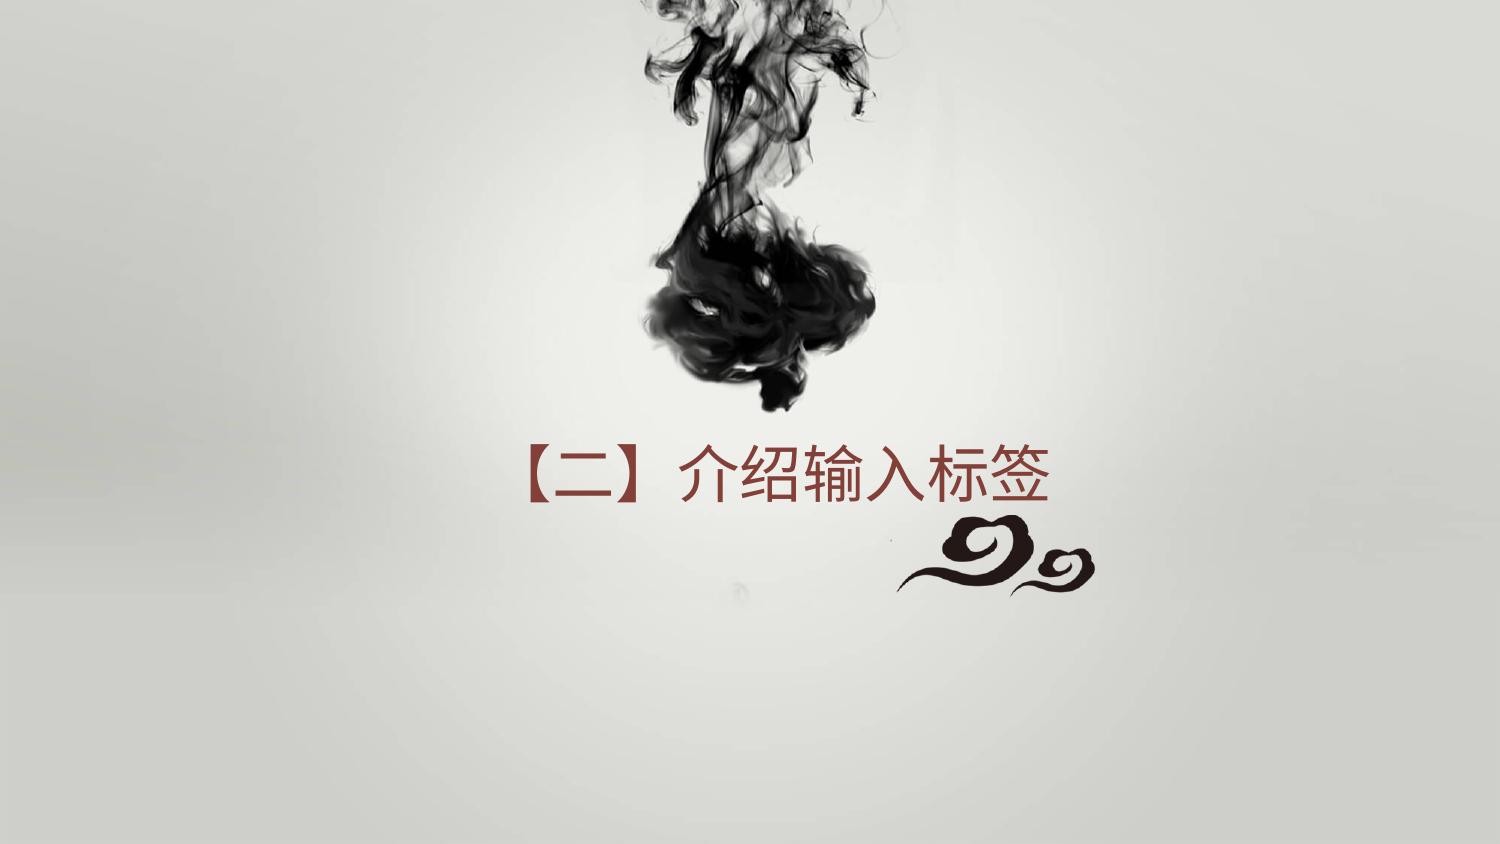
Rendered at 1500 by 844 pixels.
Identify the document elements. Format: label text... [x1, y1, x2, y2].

picture [0, 0, 1500, 844]
text_box 【二】介绍输入标签 [475, 427, 1084, 518]
